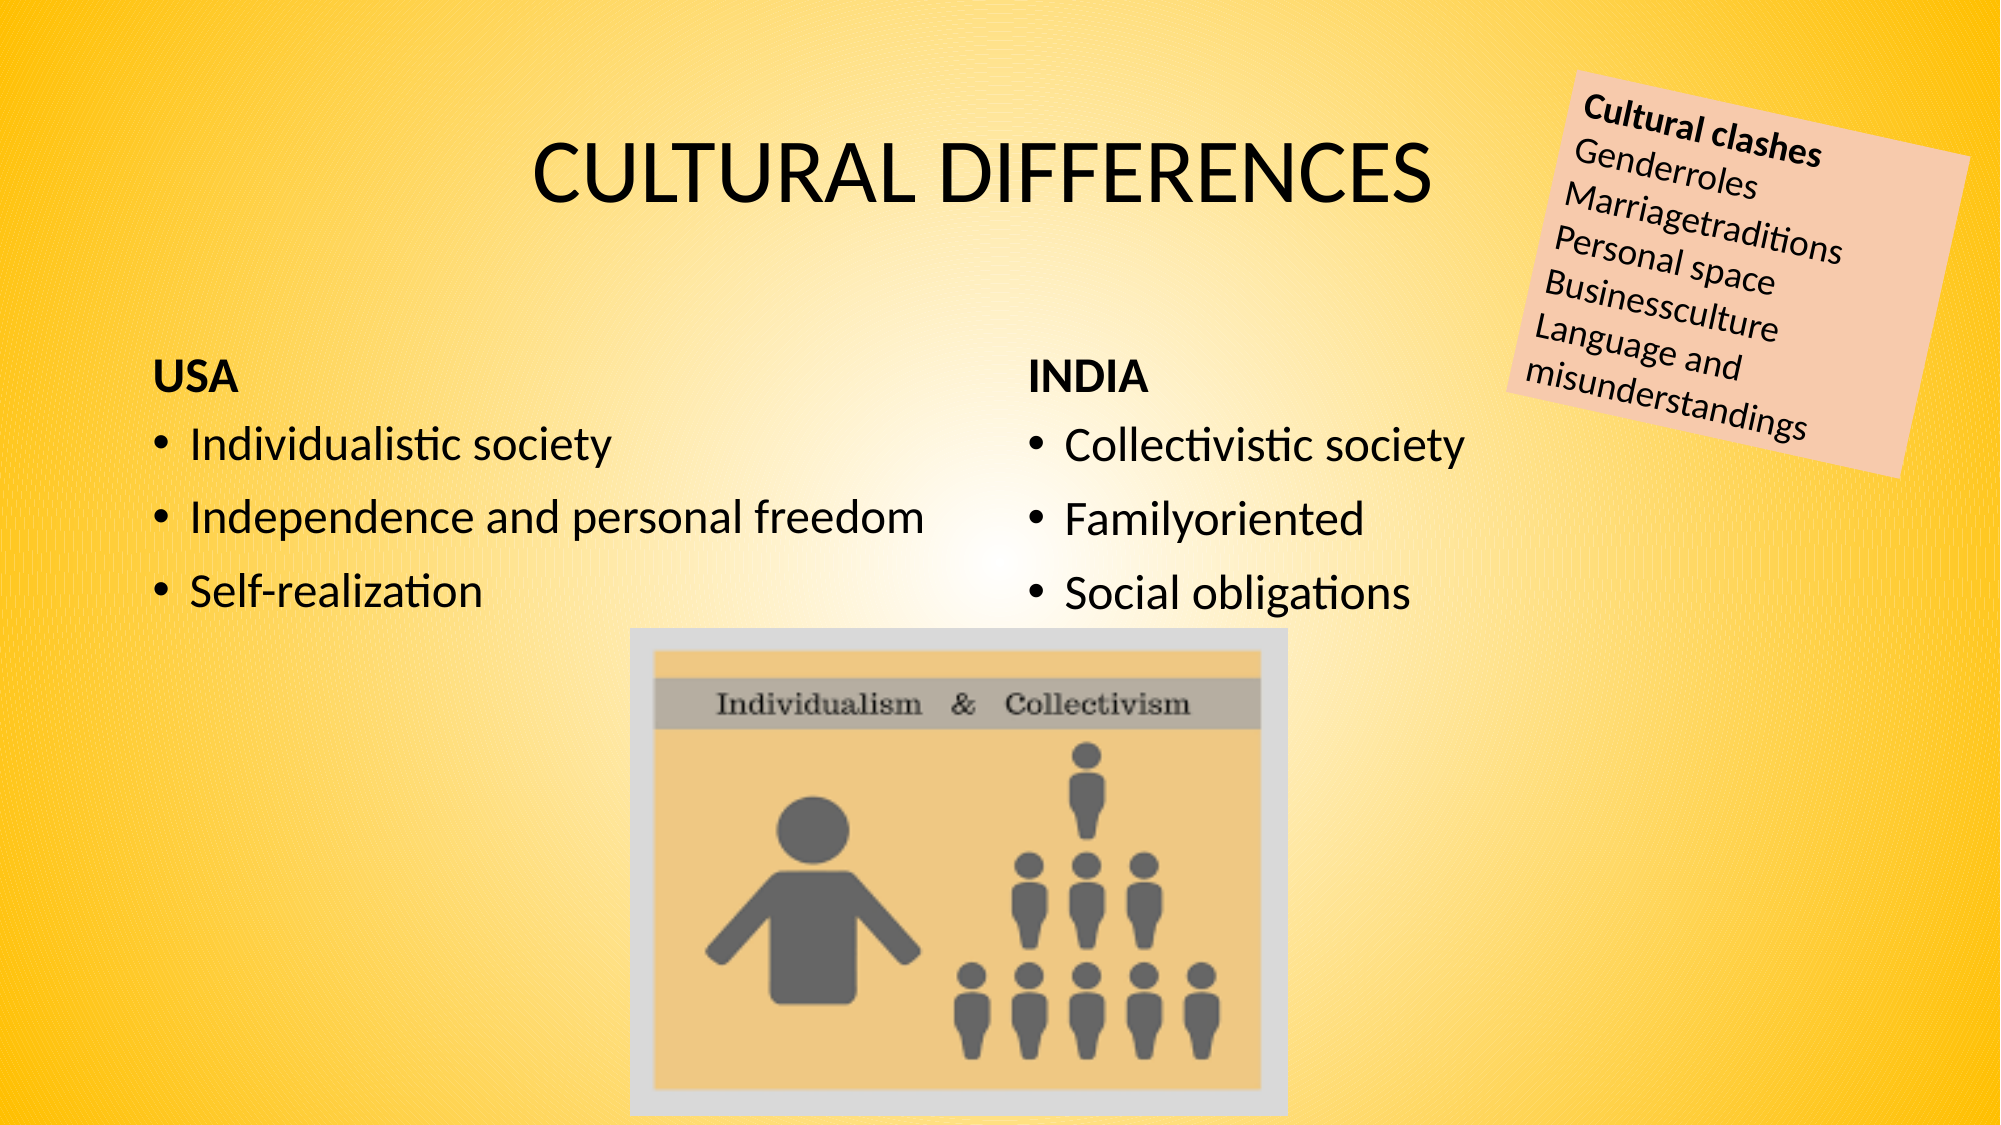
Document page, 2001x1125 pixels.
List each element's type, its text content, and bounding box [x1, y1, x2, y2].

title CULTURAL DIFFERENCES [121, 64, 1847, 282]
list Individualistic society Independence and personal freedom Self-realization [137, 410, 984, 627]
text_box Cultural clashes Genderroles Marriagetraditions Personal space Businessculture Language and misunderstandings [1506, 69, 1971, 479]
list Collectivistic society Familyoriented Social obligations [1012, 410, 1863, 629]
picture [630, 628, 1289, 1116]
list USA [137, 275, 984, 410]
list INDIA [1012, 275, 1583, 410]
